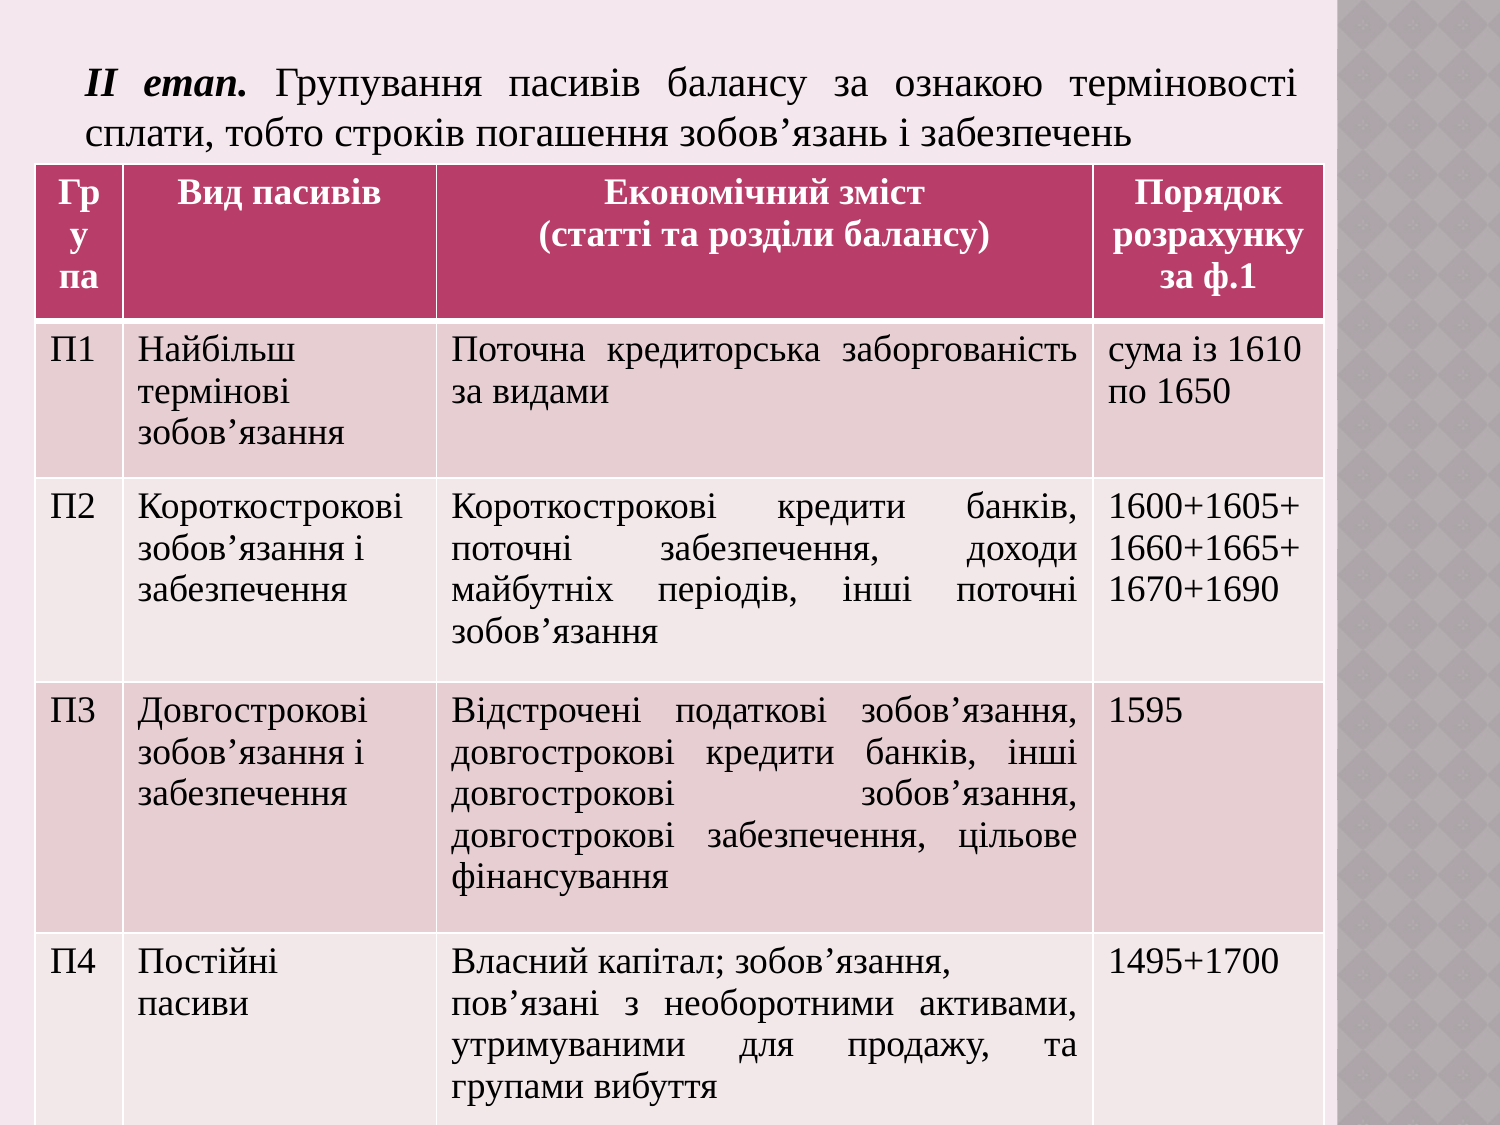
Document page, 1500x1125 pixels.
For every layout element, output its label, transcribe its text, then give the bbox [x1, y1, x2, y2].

table_cell Власний капітал; зобов’язання, пов’язані з необоротними активами, утримуваними для продажу, та групами вибуття [437, 934, 1092, 1125]
table_cell 1495+1700 [1094, 934, 1323, 1125]
table_cell П1 [36, 324, 122, 477]
table_cell 1600+1605+1660+1665+1670+1690 [1094, 479, 1323, 681]
table_cell П4 [36, 934, 122, 1125]
table_cell Поточна кредиторська заборгованість за видами [437, 324, 1092, 477]
table_cell Довгострокові зобов’язання і забезпечення [124, 683, 436, 932]
table_cell Найбільш термінові зобов’язання [124, 324, 436, 477]
table_cell сума із 1610 по 1650 [1094, 324, 1323, 477]
table_cell Короткострокові зобов’язання і забезпечення [124, 479, 436, 681]
table_header Економічний зміст (статті та розділи балансу) [437, 165, 1092, 318]
table_header Вид пасивів [124, 165, 436, 318]
table_cell Відстрочені податкові зобов’язання, довгострокові кредити банків, інші довгострокові зобов’язання, довгострокові забезпечення, цільове фінансування [437, 683, 1092, 932]
text_box ІІ етап. Групування пасивів балансу за ознакою терміновості сплати, тобто строків погашення зобов’язань і забезпечень [70, 46, 1313, 163]
table_header Гру па [36, 165, 122, 318]
table_cell Короткострокові кредити банків, поточні забезпечення, доходи майбутніх періодів, інші поточні зобов’язання [437, 479, 1092, 681]
table_cell П3 [36, 683, 122, 932]
table_cell 1595 [1094, 683, 1323, 932]
table_header Порядок розрахунку за ф.1 [1094, 165, 1323, 318]
table_cell Постійні пасиви [124, 934, 436, 1125]
table_cell П2 [36, 479, 122, 681]
